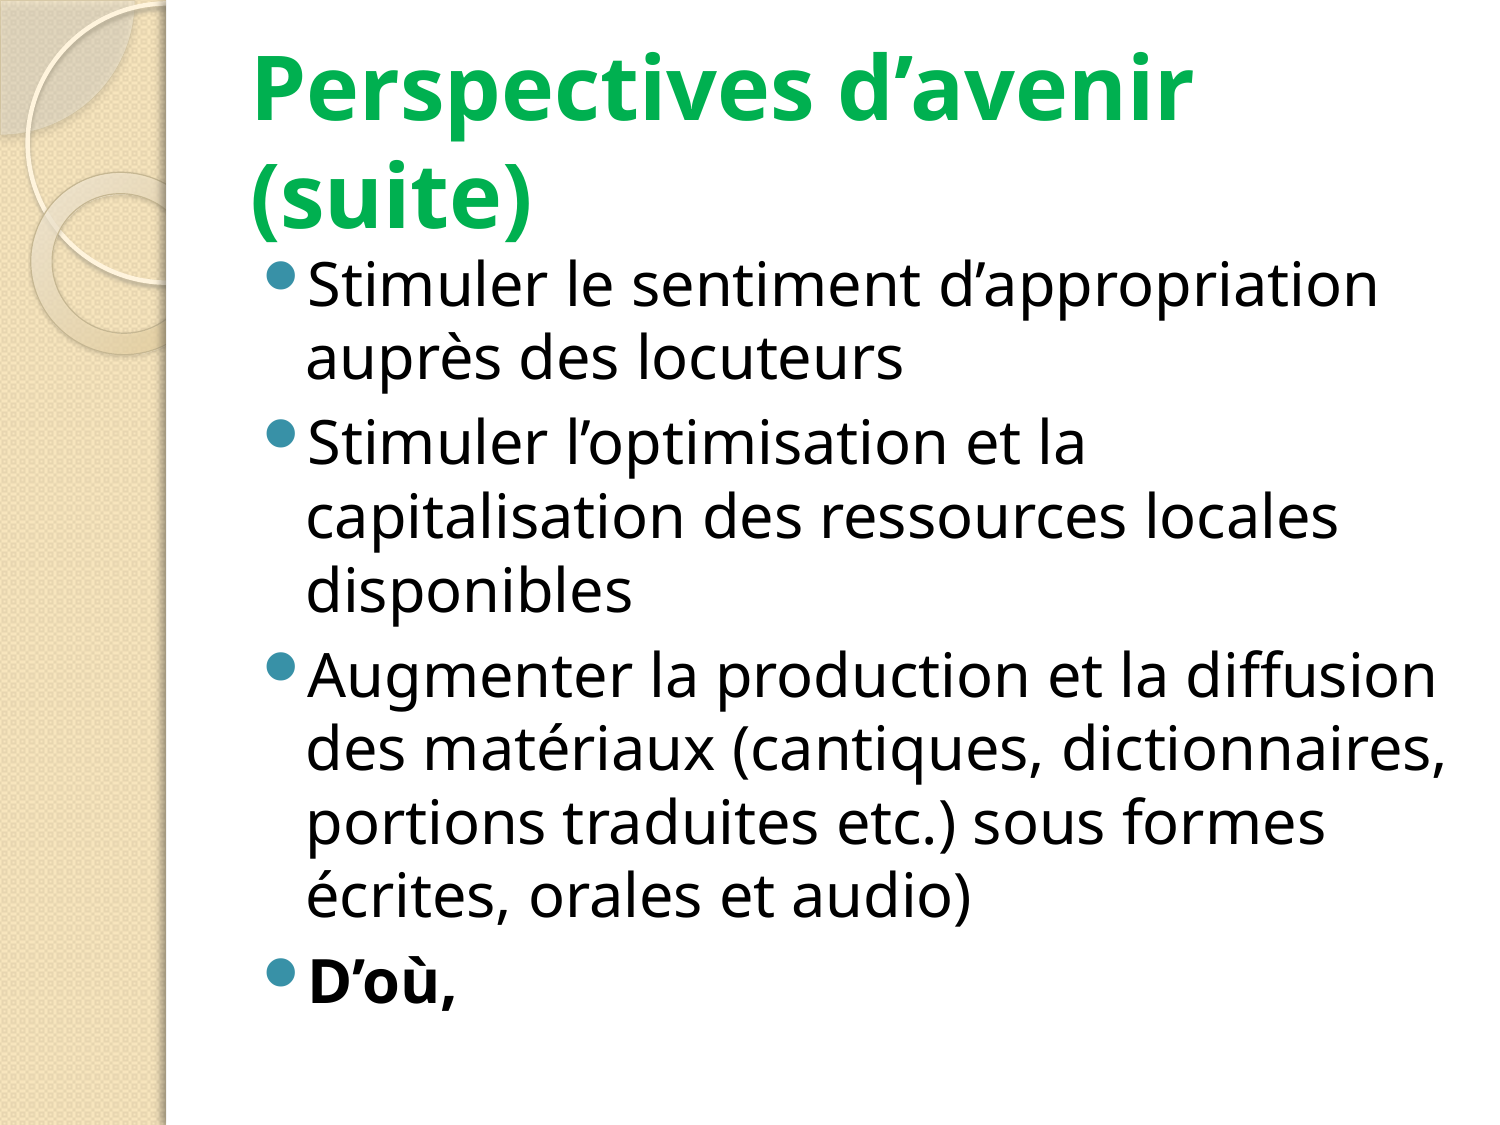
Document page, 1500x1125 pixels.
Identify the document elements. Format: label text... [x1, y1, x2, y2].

list Stimuler le sentiment d’appropriation auprès des locuteurs Stimuler l’optimisation et la capitalisation des ressources locales disponibles Augmenter la production et la diffusion des matériaux (cantiques, dictionnaires, portions traduites etc.) sous formes écrites, orales et audio) D’où, [235, 237, 1466, 1025]
title Perspectives d’avenir (suite) [235, 45, 1466, 233]
